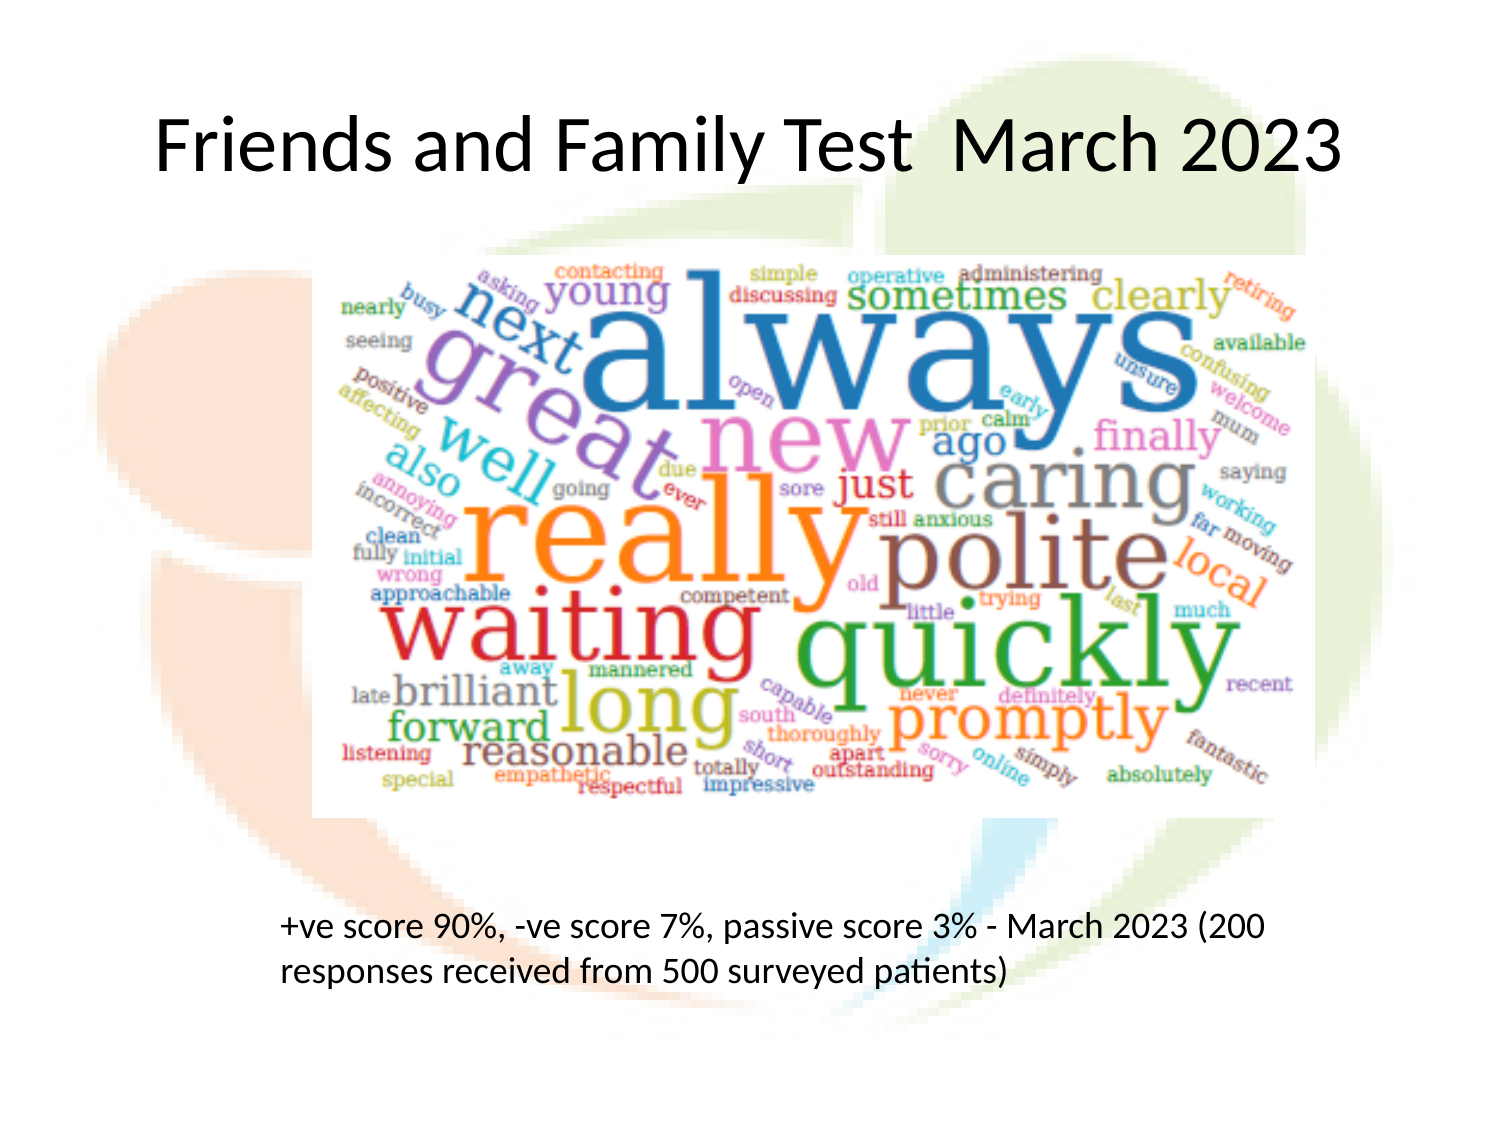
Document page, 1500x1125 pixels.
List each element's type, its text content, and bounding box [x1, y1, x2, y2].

title Friends and Family Test March 2023 [75, 45, 1425, 233]
text_box +ve score 90%, -ve score 7%, passive score 3% - March 2023 (200 responses received from 500 surveyed patients) [265, 893, 1397, 998]
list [312, 255, 1315, 819]
